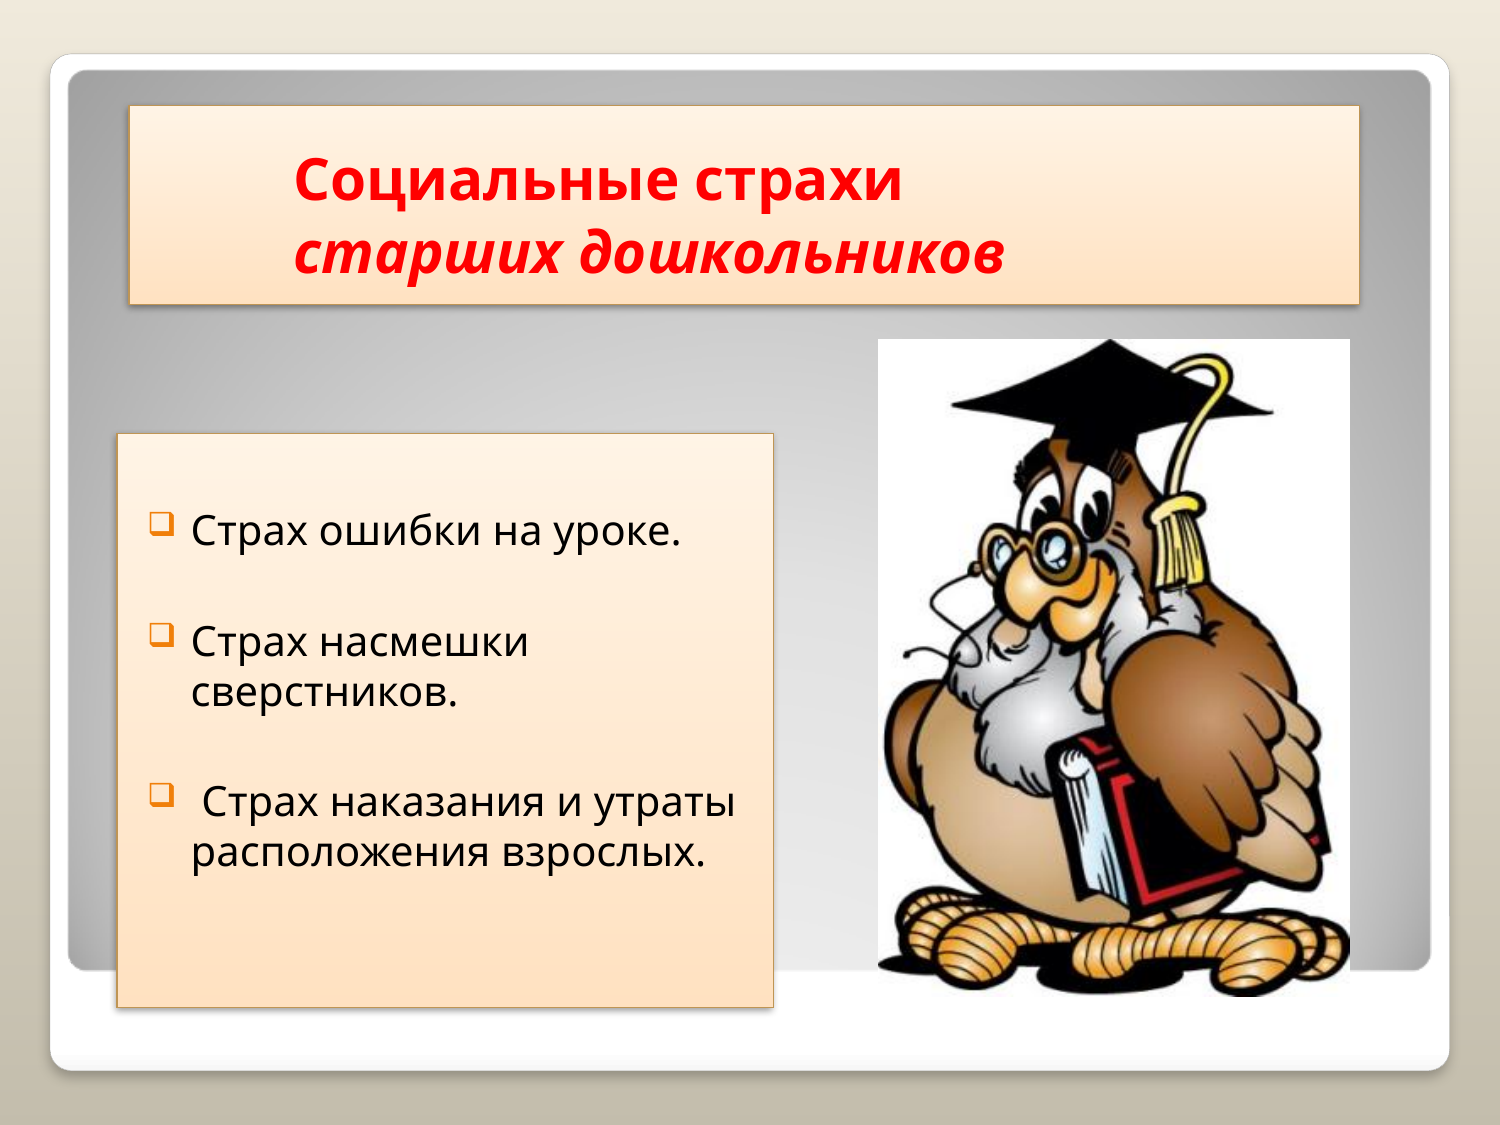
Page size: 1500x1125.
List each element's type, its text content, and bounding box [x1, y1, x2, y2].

title Социальные страхи старших дошкольников [128, 105, 1360, 305]
picture [67, 69, 1432, 997]
list Страх ошибки на уроке. Страх насмешки сверстников. Страх наказания и утраты расположения взрослых. [116, 433, 774, 1008]
